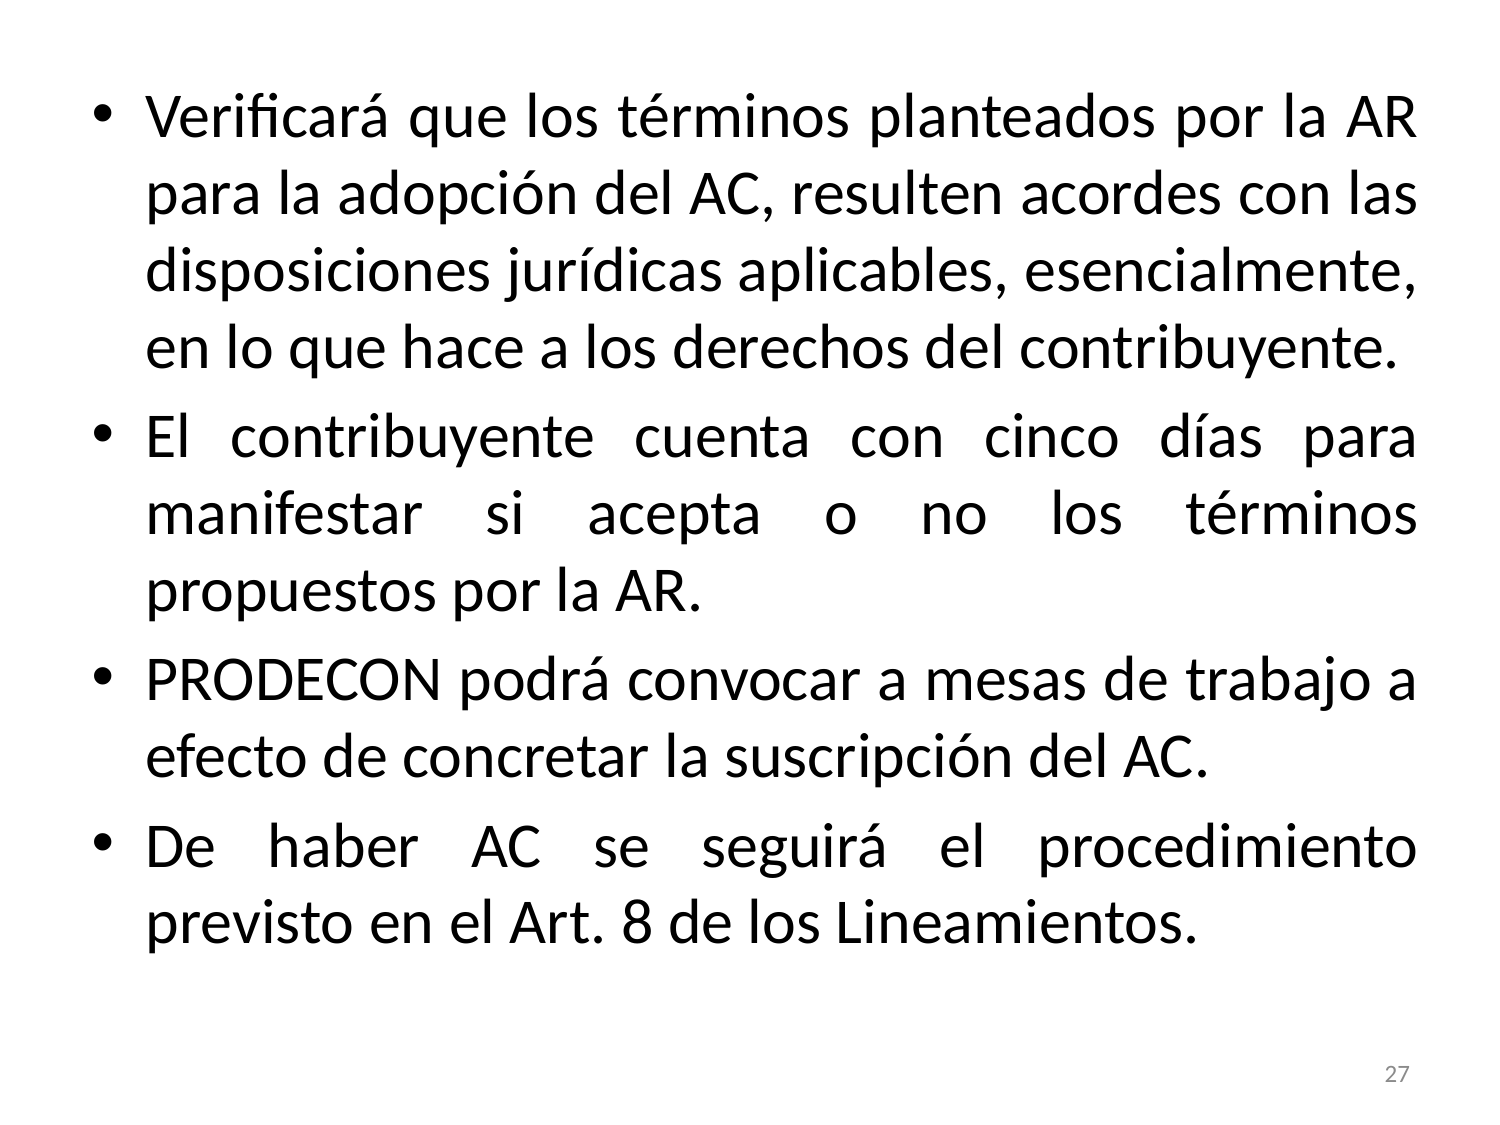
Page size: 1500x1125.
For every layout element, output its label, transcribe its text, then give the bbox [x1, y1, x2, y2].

list Verificará que los términos planteados por la AR para la adopción del AC, resulten acordes con las disposiciones jurídicas aplicables, esencialmente, en lo que hace a los derechos del contribuyente. El contribuyente cuenta con cinco días para manifestar si acepta o no los términos propuestos por la AR. PRODECON podrá convocar a mesas de trabajo a efecto de concretar la suscripción del AC. De haber AC se seguirá el procedimiento previsto en el Art. 8 de los Lineamientos. [76, 66, 1436, 1047]
slide_number 27 [1074, 1042, 1425, 1103]
